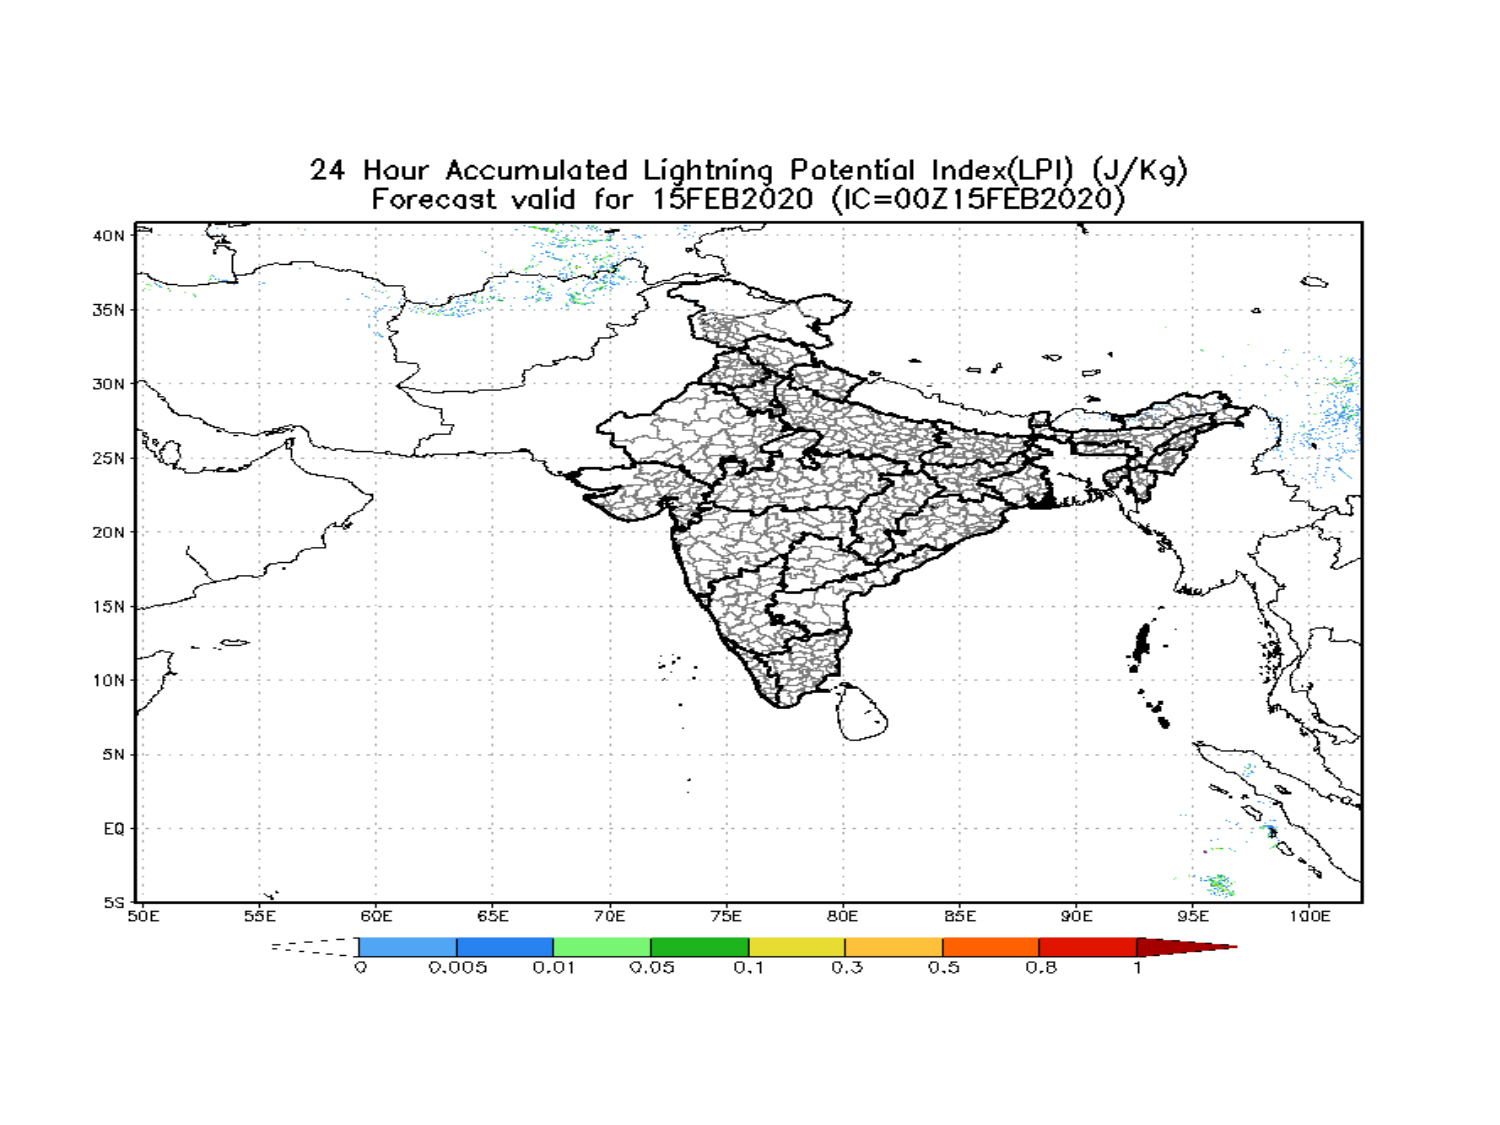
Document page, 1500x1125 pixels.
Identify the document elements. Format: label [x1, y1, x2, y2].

picture [74, 149, 1426, 976]
